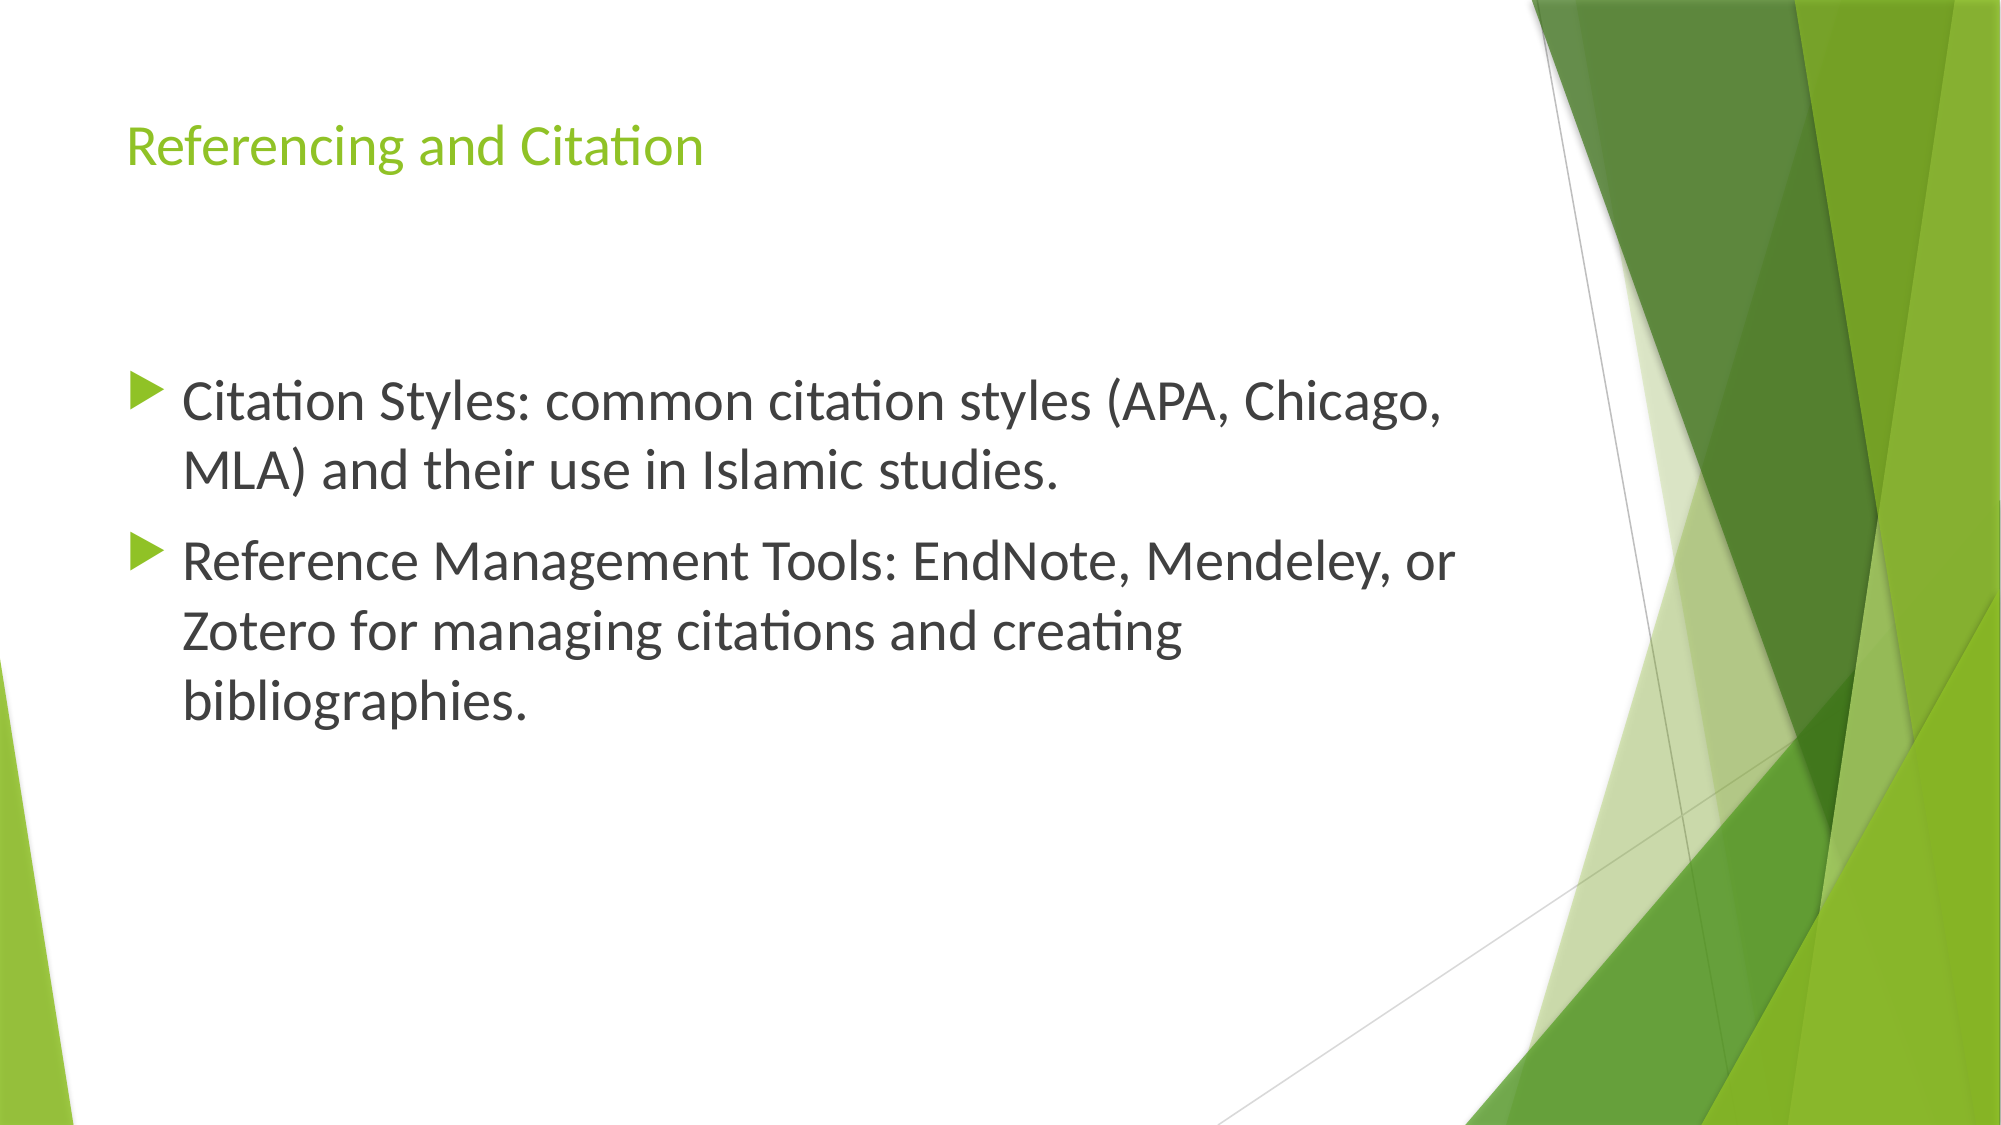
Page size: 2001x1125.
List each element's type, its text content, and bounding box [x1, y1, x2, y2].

title Referencing and Citation [111, 99, 1522, 317]
list Citation Styles: common citation styles (APA, Chicago, MLA) and their use in Islamic studies. Reference Management Tools: EndNote, Mendeley, or Zotero for managing citations and creating bibliographies. [111, 354, 1522, 992]
